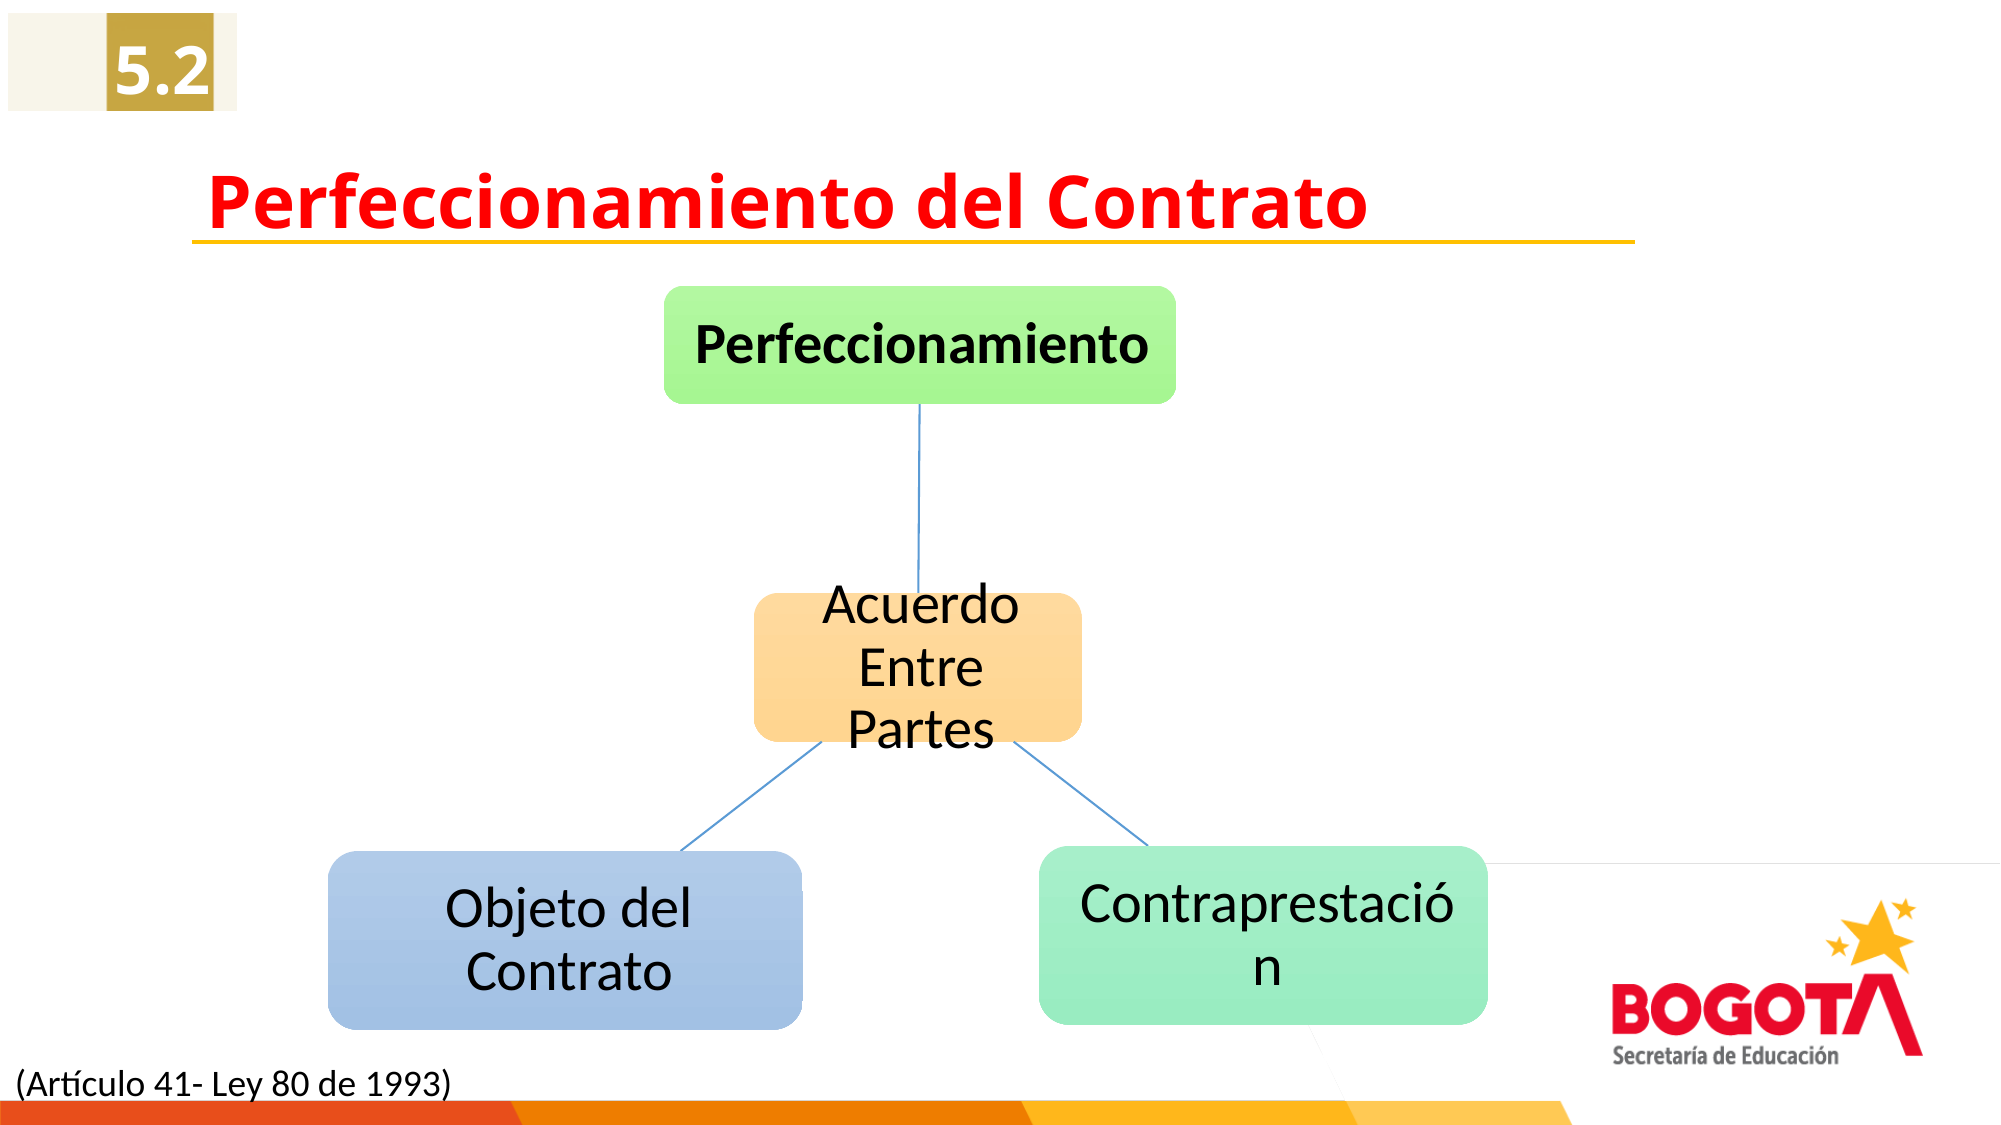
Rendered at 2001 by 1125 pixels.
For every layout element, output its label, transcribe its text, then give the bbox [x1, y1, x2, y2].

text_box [246, 222, 1581, 1112]
picture [0, 855, 2000, 1125]
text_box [8, 0, 237, 126]
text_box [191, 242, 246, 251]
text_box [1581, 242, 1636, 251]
text_box Perfeccionamiento del Contrato [191, 147, 1636, 241]
